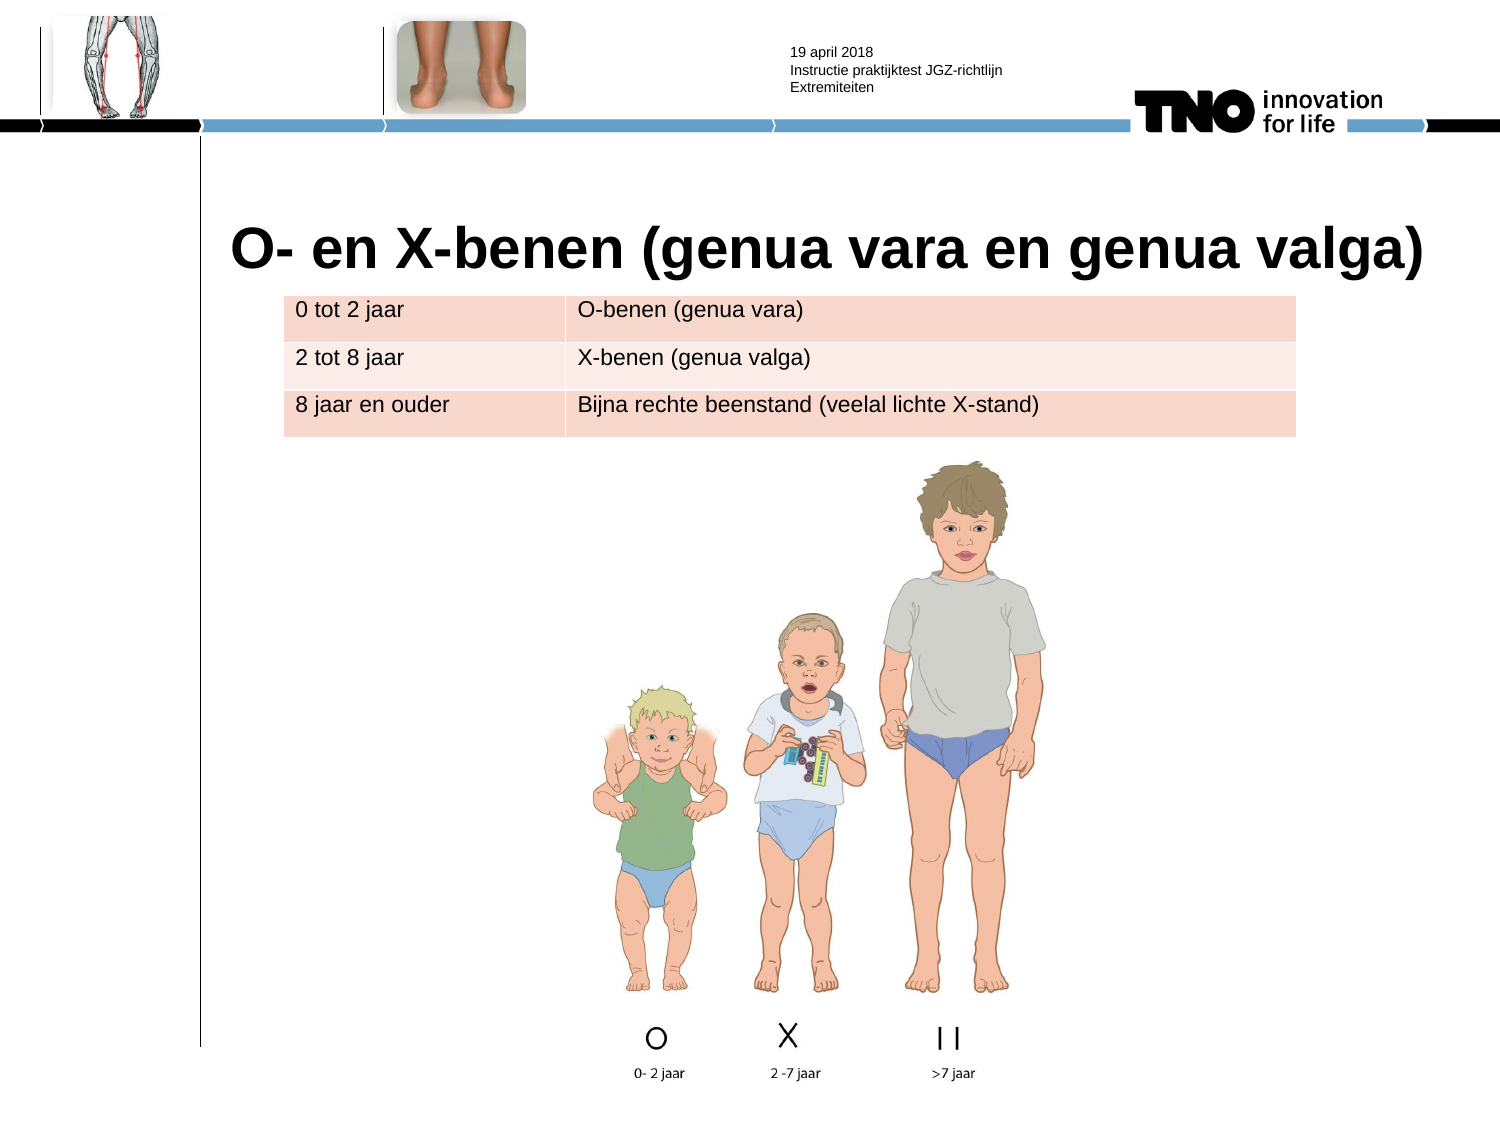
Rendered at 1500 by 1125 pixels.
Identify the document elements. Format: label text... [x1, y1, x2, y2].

title O- en X-benen (genua vara en genua valga) [230, 213, 1471, 362]
table_cell Bijna rechte beenstand (veelal lichte X-stand) [566, 391, 1296, 437]
picture [0, 16, 1500, 133]
table_cell 8 jaar en ouder [284, 391, 565, 437]
footer Instructie praktijktest JGZ-richtlijn Extremiteiten [790, 60, 1086, 79]
table_cell 2 tot 8 jaar [284, 343, 565, 389]
table_cell X-benen (genua valga) [566, 343, 1296, 389]
table_header O-benen (genua vara) [566, 296, 1296, 342]
table_header 0 tot 2 jaar [284, 296, 565, 342]
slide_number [790, 43, 1086, 60]
picture [524, 460, 1046, 1083]
